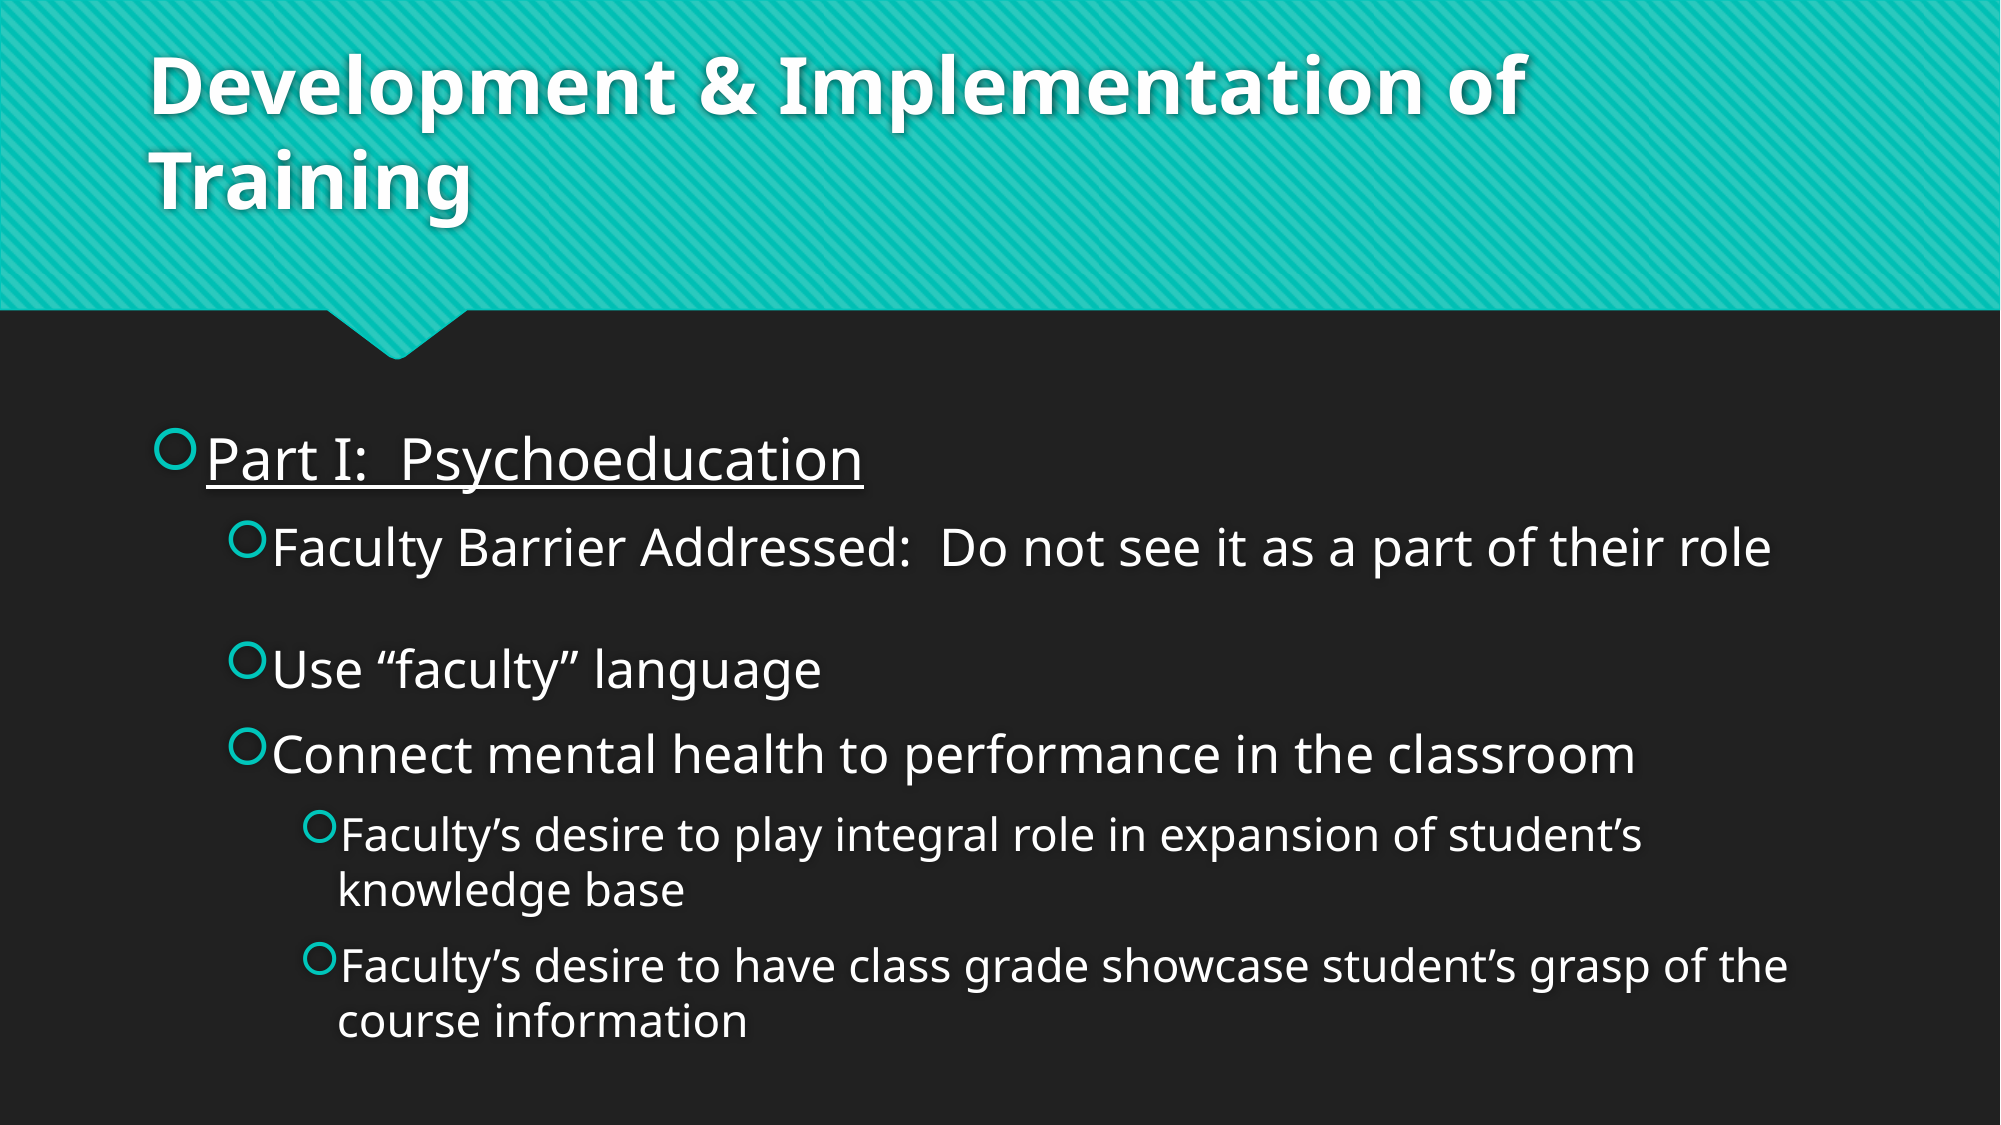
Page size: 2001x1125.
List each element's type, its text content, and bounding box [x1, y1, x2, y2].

title Development & Implementation of Training [132, 73, 1868, 233]
list Part I: Psychoeducation Faculty Barrier Addressed: Do not see it as a part of their role Use “faculty” language Connect mental health to performance in the classroom Faculty’s desire to play integral role in expansion of student’s knowledge base Faculty’s desire to have class grade showcase student’s grasp of the course information [134, 414, 1866, 1083]
